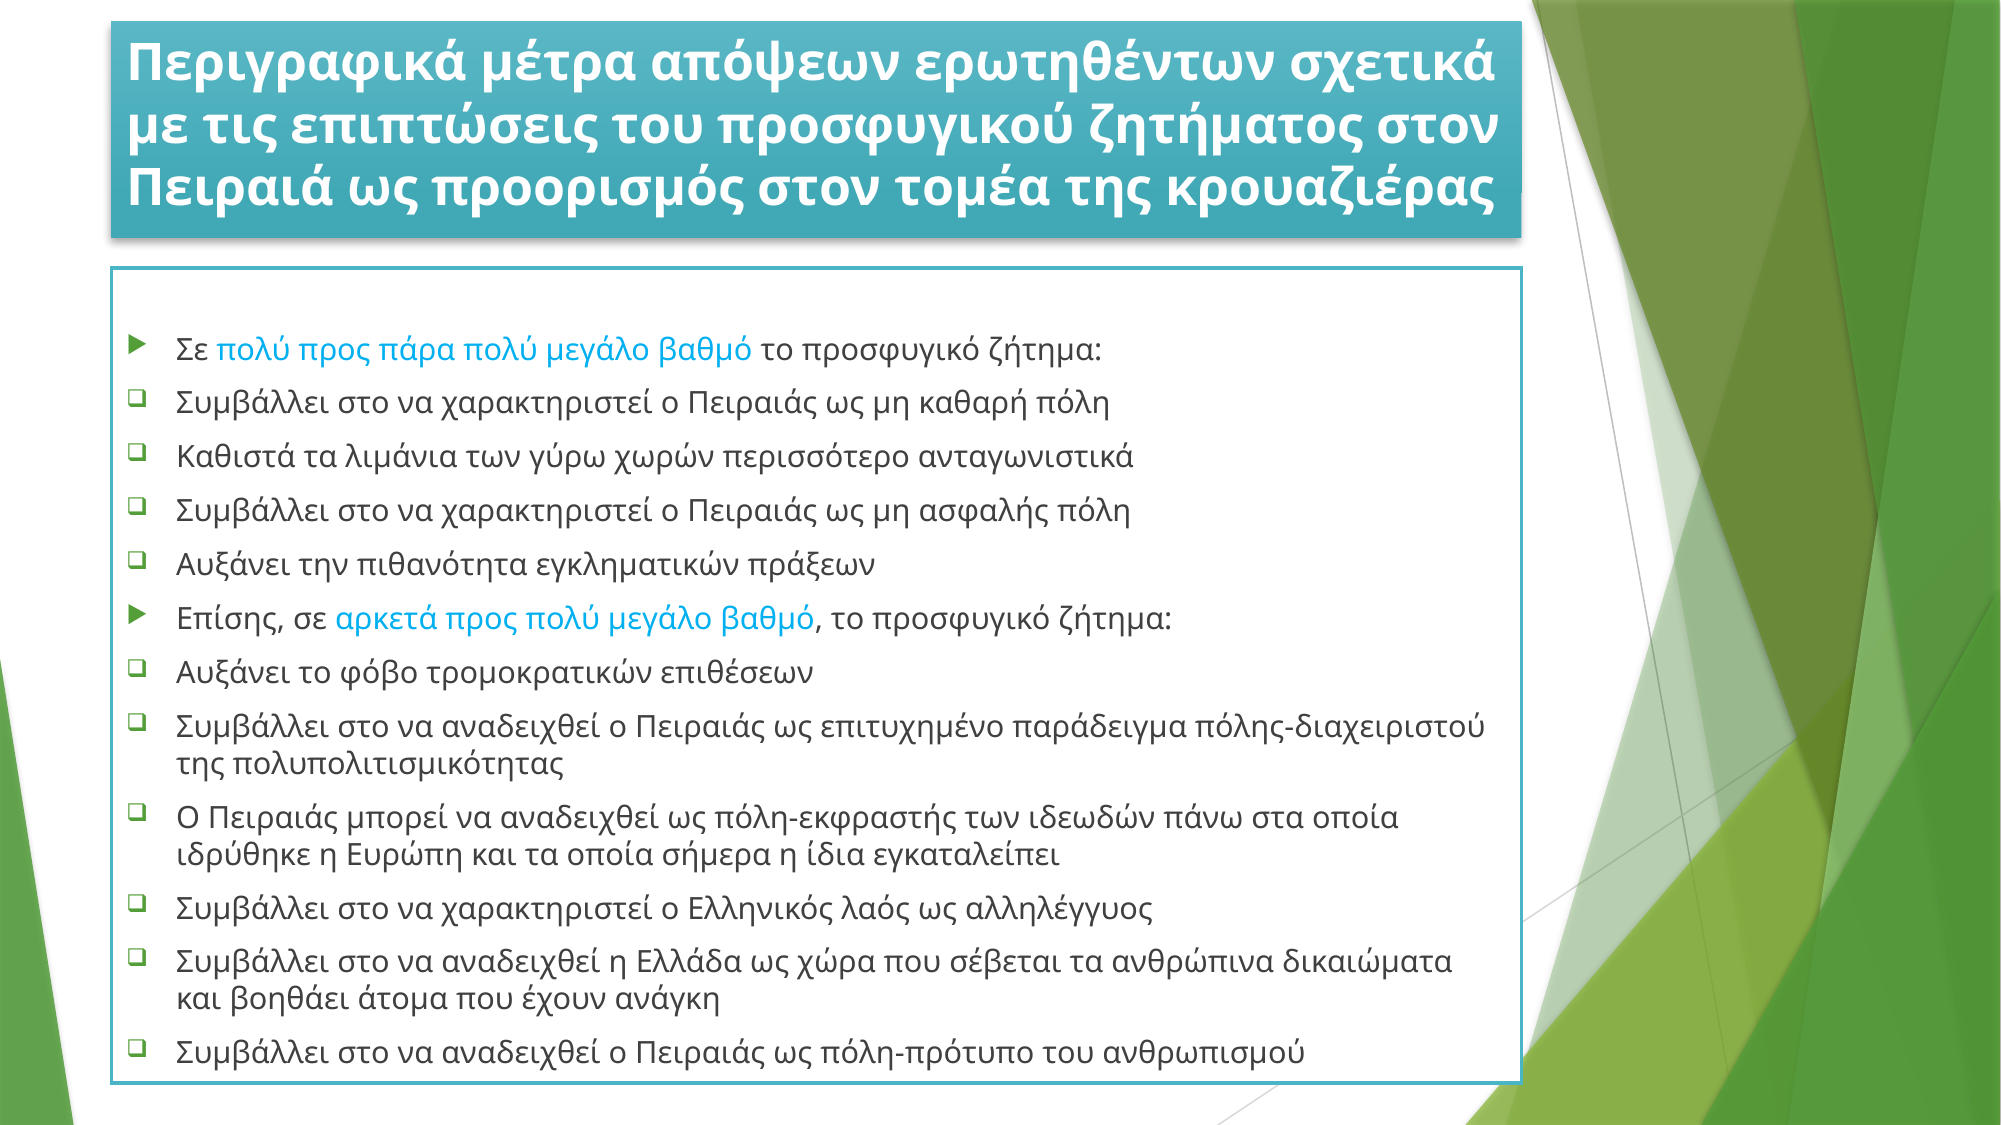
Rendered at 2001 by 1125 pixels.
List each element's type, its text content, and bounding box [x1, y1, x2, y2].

list Σε πολύ προς πάρα πολύ μεγάλο βαθμό το προσφυγικό ζήτημα: Συμβάλλει στο να χαρακτηριστεί ο Πειραιάς ως μη καθαρή πόλη Καθιστά τα λιμάνια των γύρω χωρών περισσότερο ανταγωνιστικά Συμβάλλει στο να χαρακτηριστεί ο Πειραιάς ως μη ασφαλής πόλη Αυξάνει την πιθανότητα εγκληματικών πράξεων Επίσης, σε αρκετά προς πολύ μεγάλο βαθμό, το προσφυγικό ζήτημα: Αυξάνει το φόβο τρομοκρατικών επιθέσεων Συμβάλλει στο να αναδειχθεί ο Πειραιάς ως επιτυχημένο παράδειγμα πόλης-διαχειριστού της πολυπολιτισμικότητας Ο Πειραιάς μπορεί να αναδειχθεί ως πόλη-εκφραστής των ιδεωδών πάνω στα οποία ιδρύθηκε η Ευρώπη και τα οποία σήμερα η ίδια εγκαταλείπει Συμβάλλει στο να χαρακτηριστεί ο Ελληνικός λαός ως αλληλέγγυος Συμβάλλει στο να αναδειχθεί η Ελλάδα ως χώρα που σέβεται τα ανθρώπινα δικαιώματα και βοηθάει άτομα που έχουν ανάγκη Συμβάλλει στο να αναδειχθεί ο Πειραιάς ως πόλη-πρότυπο του ανθρωπισμού [110, 266, 1523, 1085]
title Περιγραφικά μέτρα απόψεων ερωτηθέντων σχετικά με τις επιπτώσεις του προσφυγικού ζητήματος στον Πειραιά ως προορισμός στον τομέα της κρουαζιέρας [110, 21, 1522, 239]
